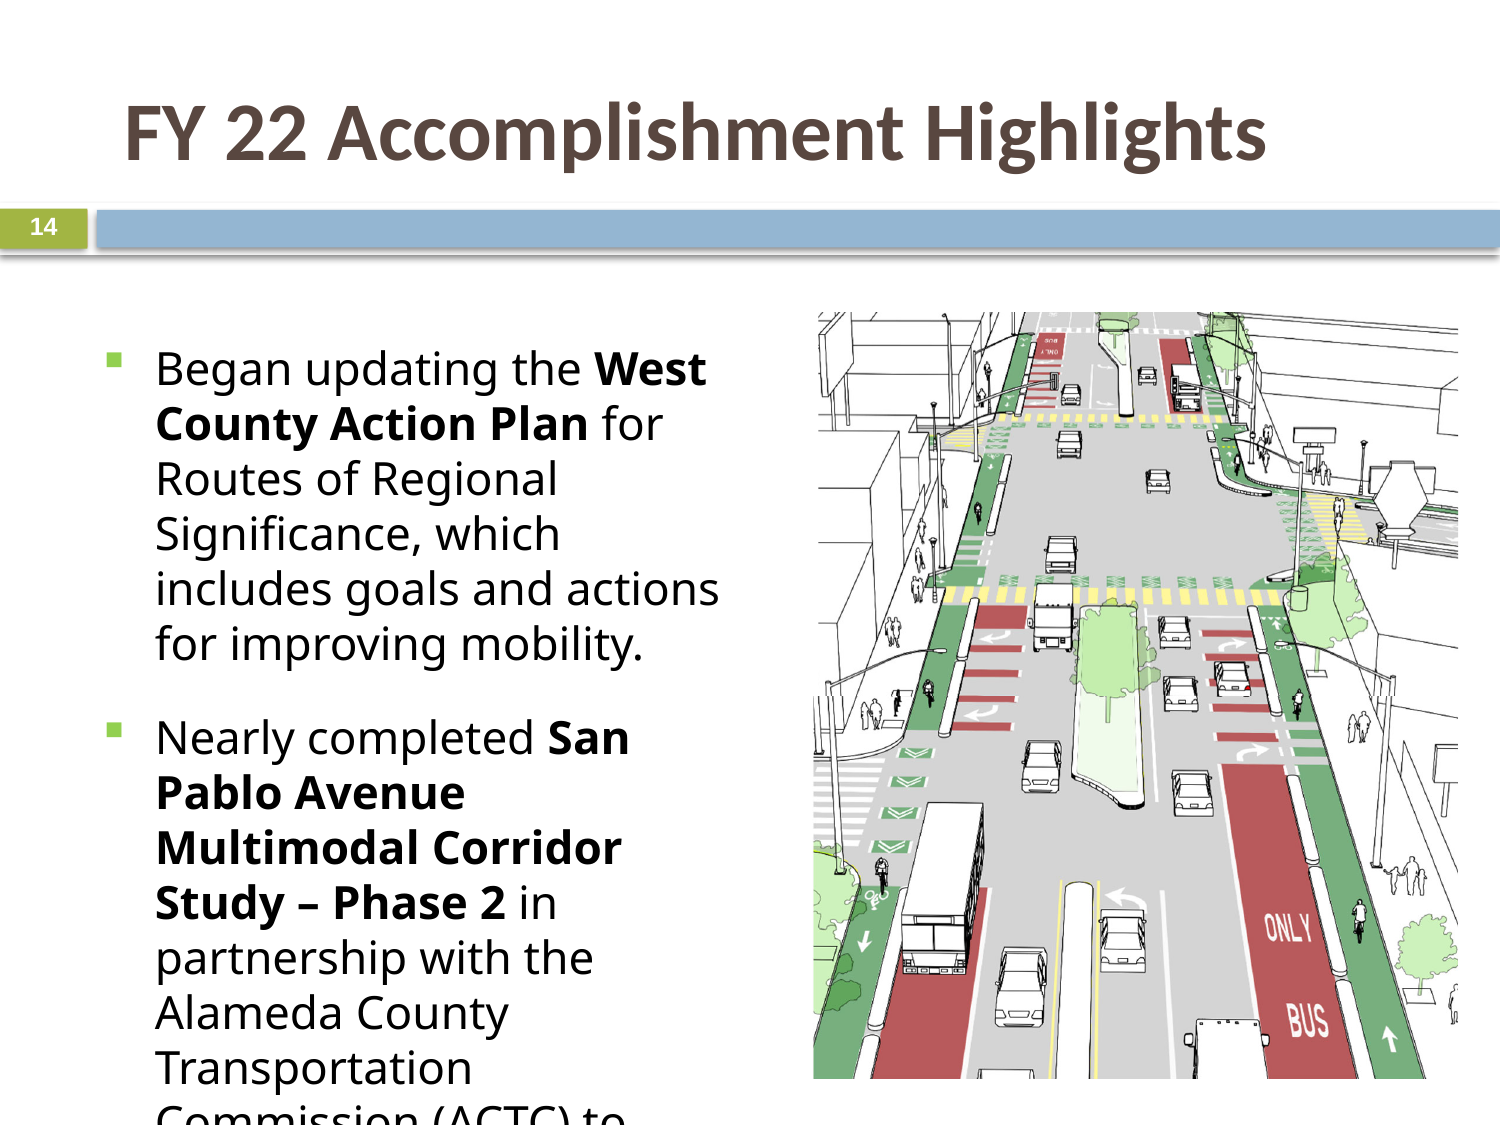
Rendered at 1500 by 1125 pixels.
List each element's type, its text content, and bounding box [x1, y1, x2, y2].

list Began updating the West County Action Plan for Routes of Regional Significance, which includes goals and actions for improving mobility. Nearly completed San Pablo Avenue Multimodal Corridor Study – Phase 2 in partnership with the Alameda County Transportation Commission (ACTC) to investigate complete street elements. [87, 287, 750, 797]
slide_number 14 [0, 208, 88, 249]
title FY 22 Accomplishment Highlights [100, 46, 1438, 209]
picture [812, 312, 1459, 1080]
